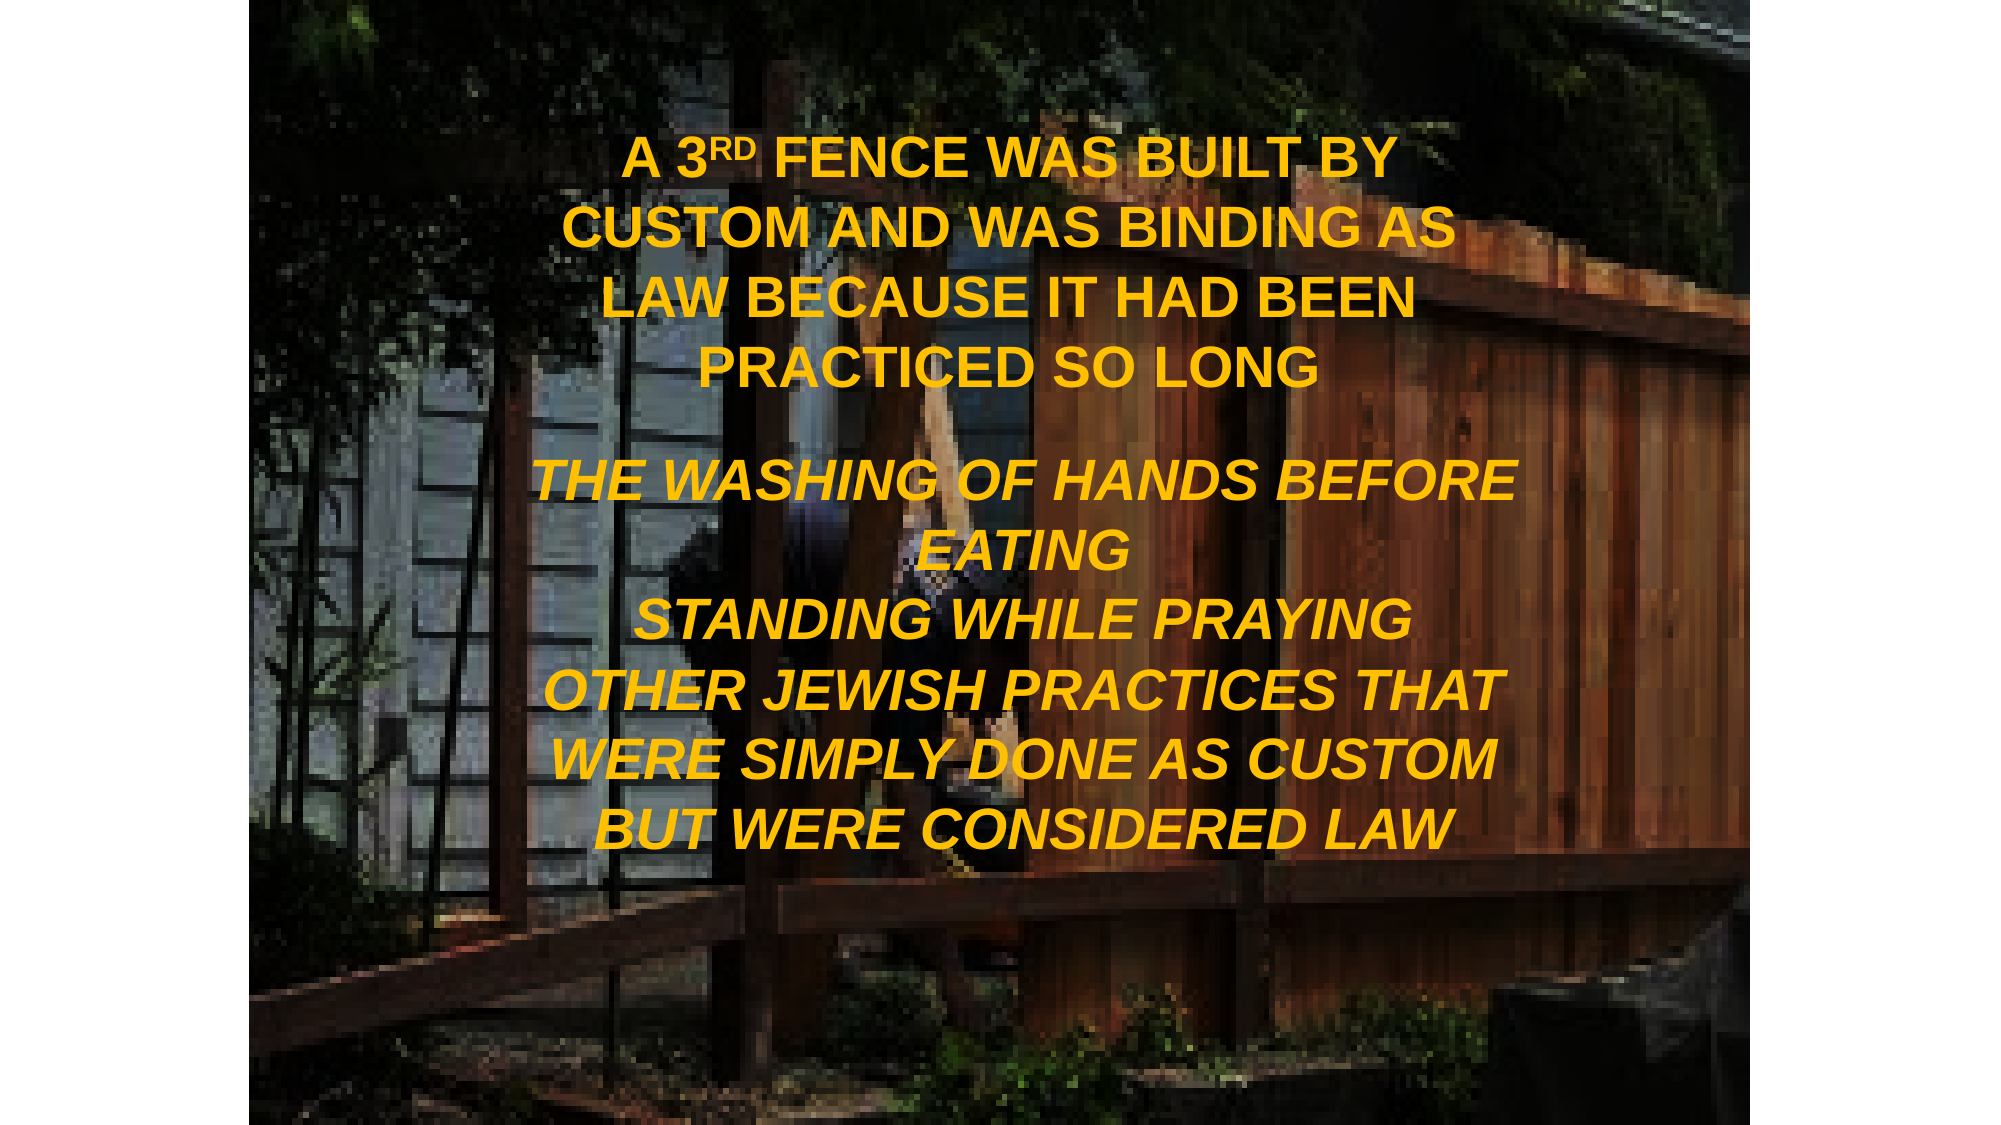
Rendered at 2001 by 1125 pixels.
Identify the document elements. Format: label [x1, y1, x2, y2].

list [249, 0, 1750, 1125]
